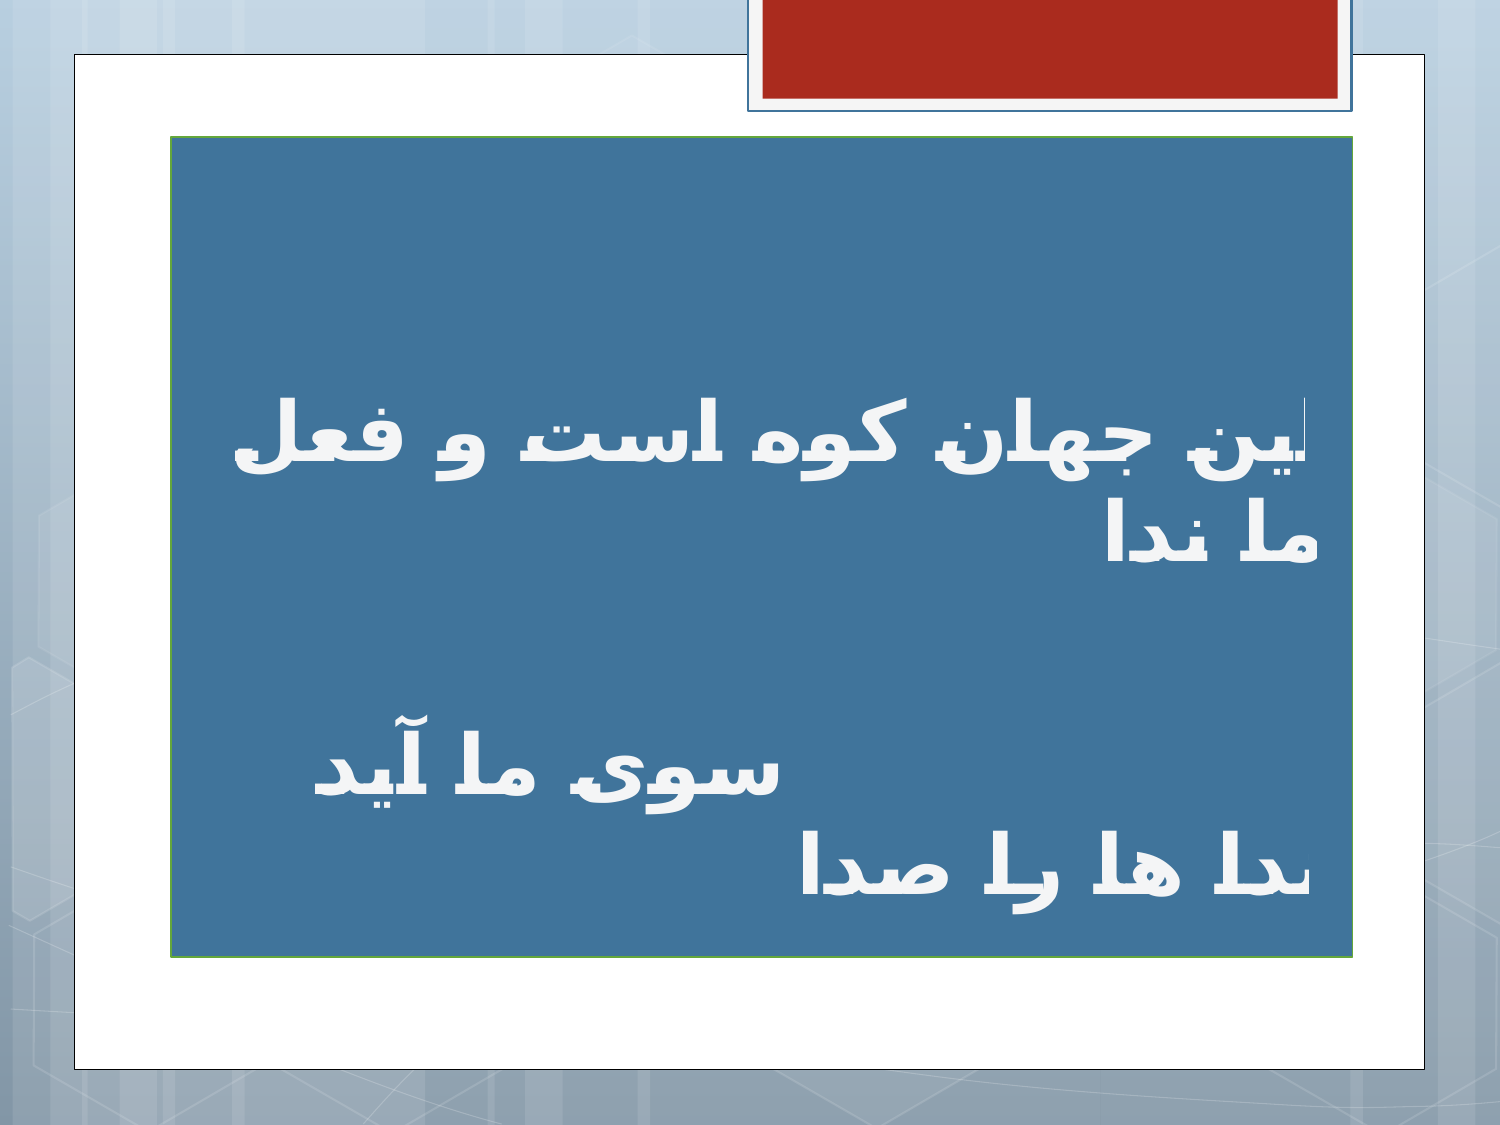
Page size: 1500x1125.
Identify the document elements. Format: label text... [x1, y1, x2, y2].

list این جهان کوه است و فعل ما ندا سوی ما آید ندا ها را صدا [170, 136, 1353, 958]
